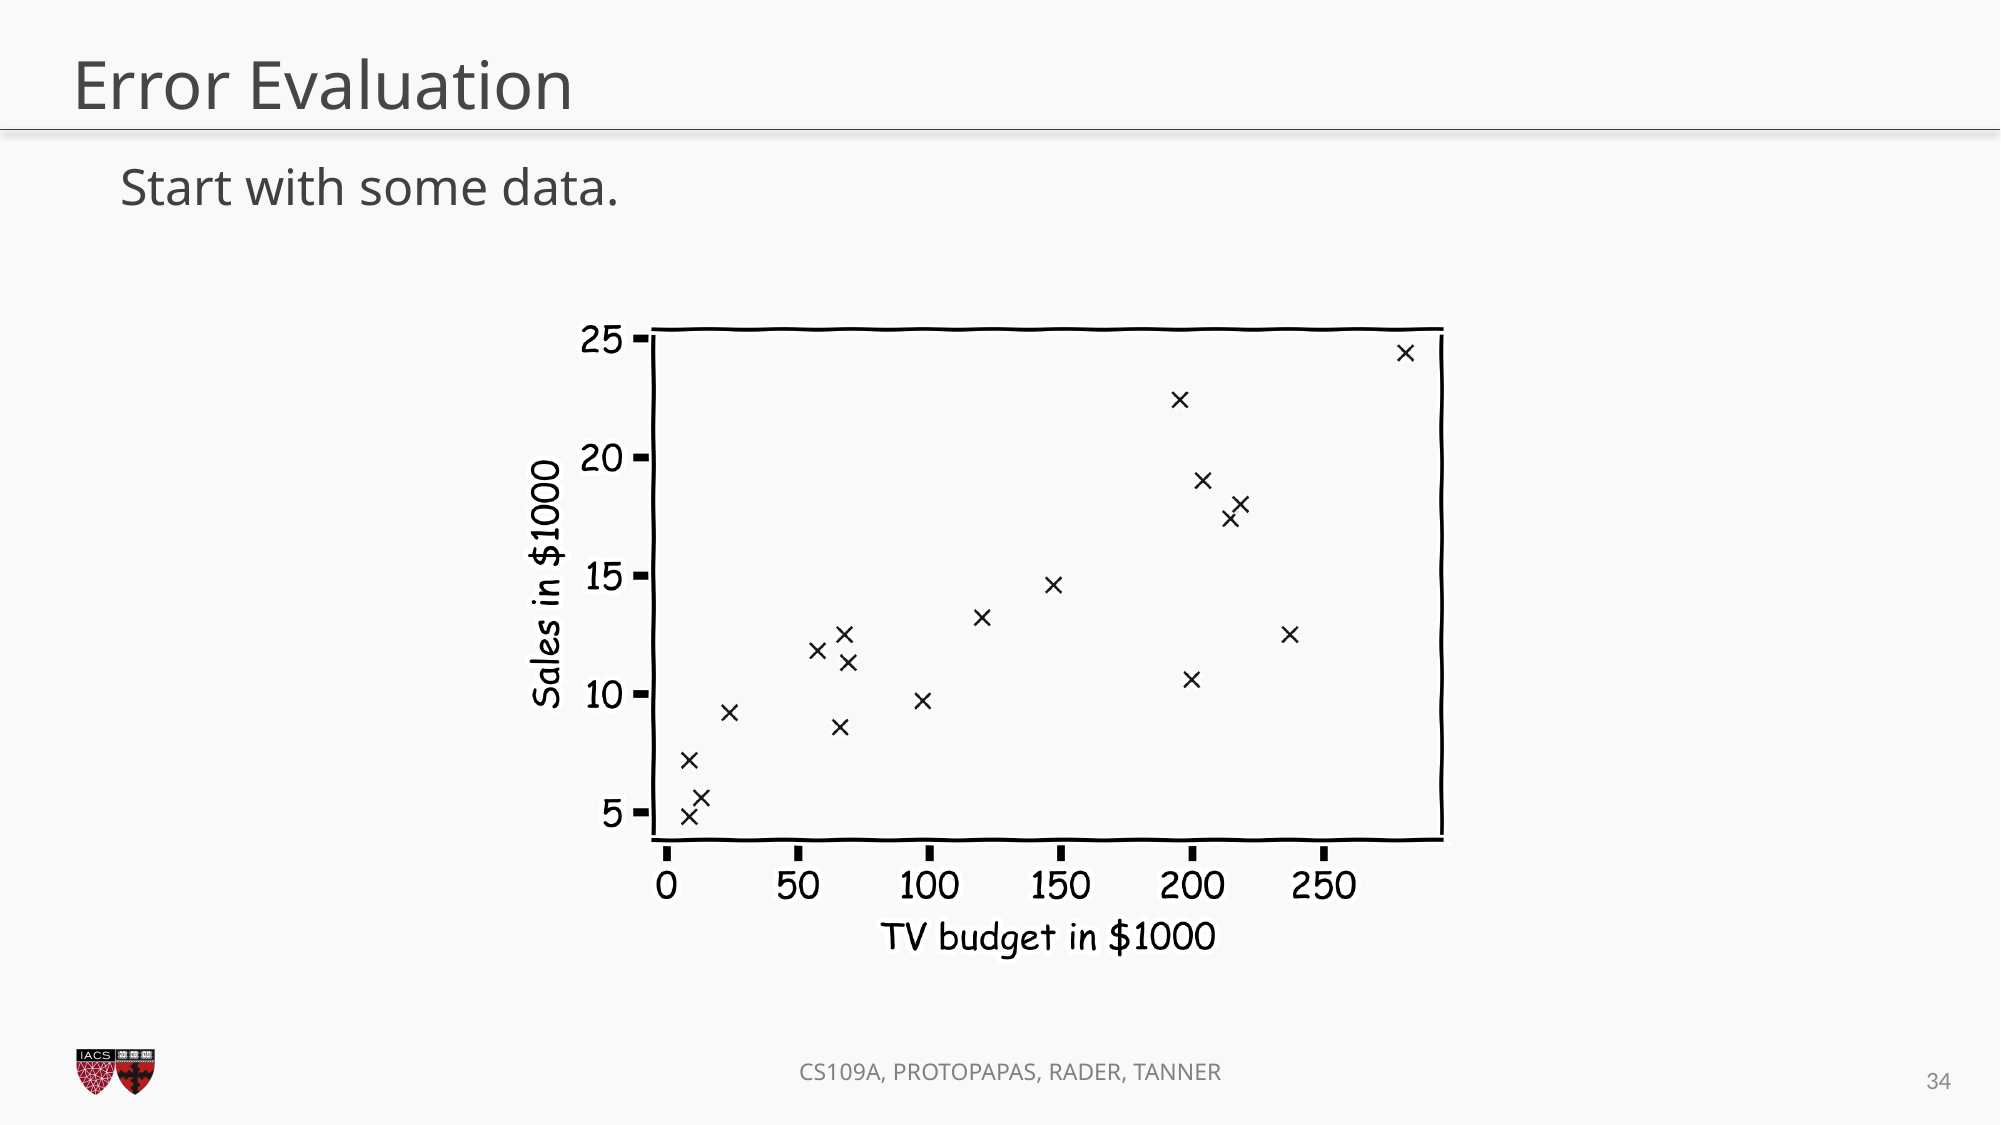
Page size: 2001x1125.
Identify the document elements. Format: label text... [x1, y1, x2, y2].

text_box [1173, 1038, 1204, 1100]
title Error Evaluation [57, 35, 1943, 162]
slide_number 33 [1500, 1050, 1967, 1110]
text_box Start with some data. [105, 147, 636, 223]
picture [428, 239, 1555, 991]
picture [75, 1049, 155, 1095]
